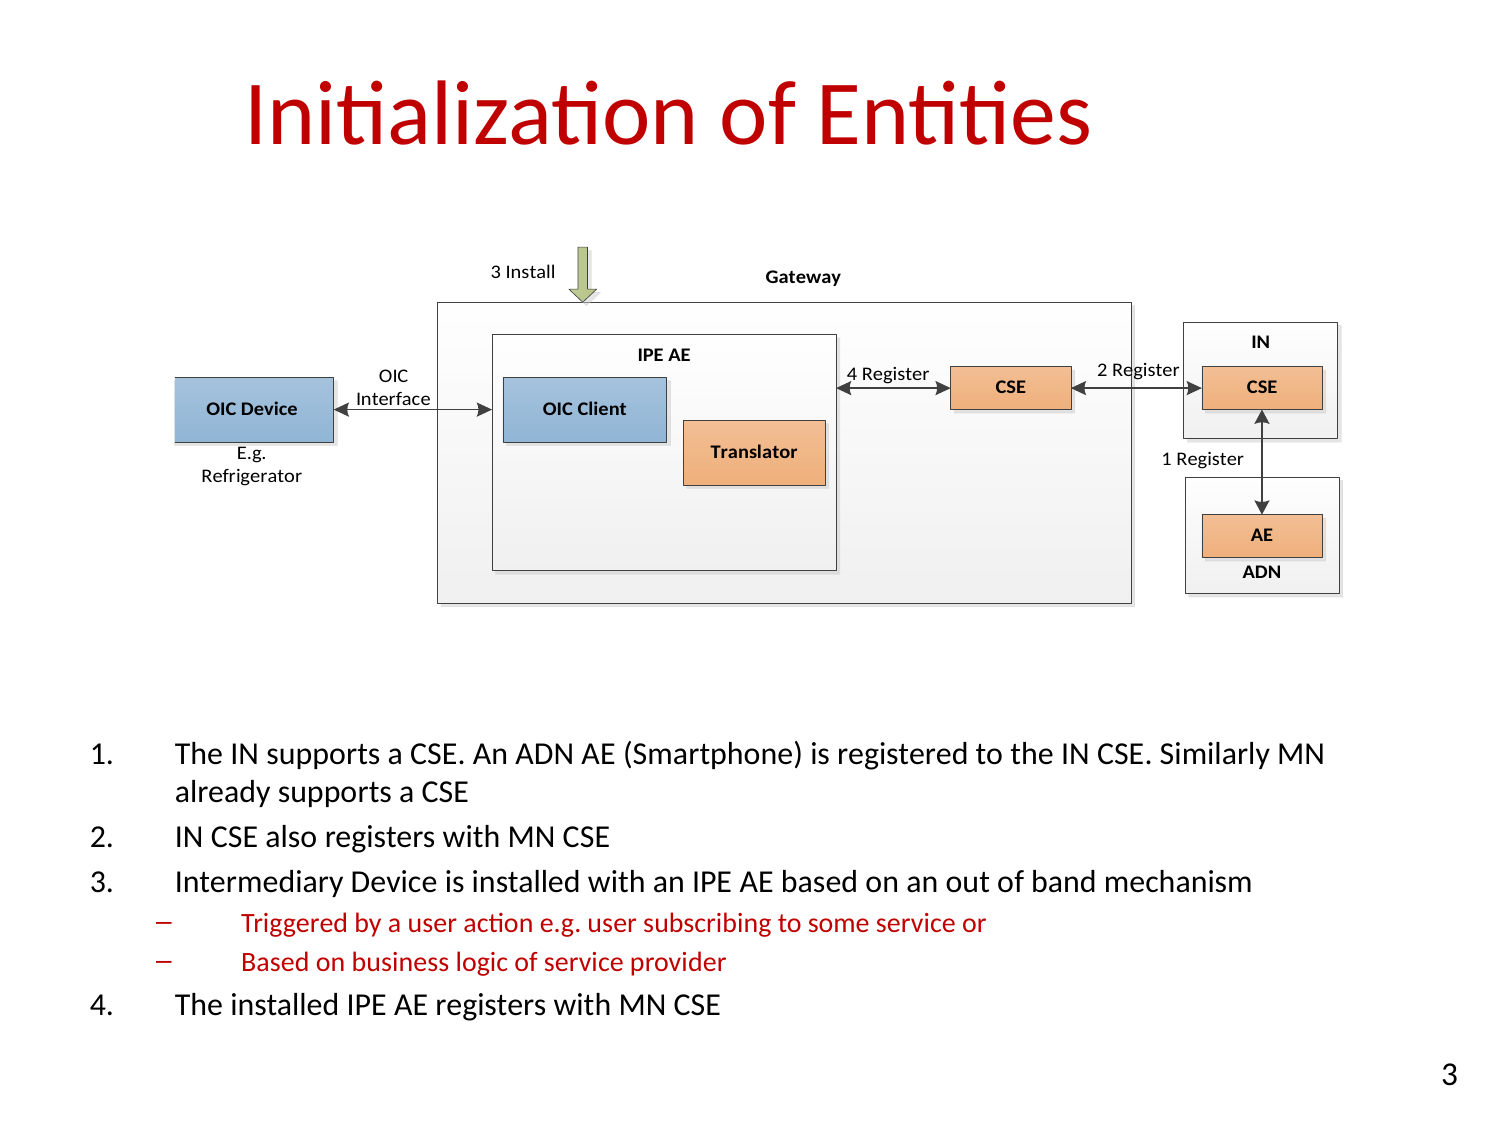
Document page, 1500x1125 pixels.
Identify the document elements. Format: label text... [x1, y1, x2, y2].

list The IN supports a CSE. An ADN AE (Smartphone) is registered to the IN CSE. Similarly MN already supports a CSE IN CSE also registers with MN CSE Intermediary Device is installed with an IPE AE based on an out of band mechanism Triggered by a user action e.g. user subscribing to some service or Based on business logic of service provider The installed IPE AE registers with MN CSE [75, 725, 1425, 1038]
title Initialization of Entities [75, 45, 1263, 150]
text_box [174, 174, 1363, 697]
